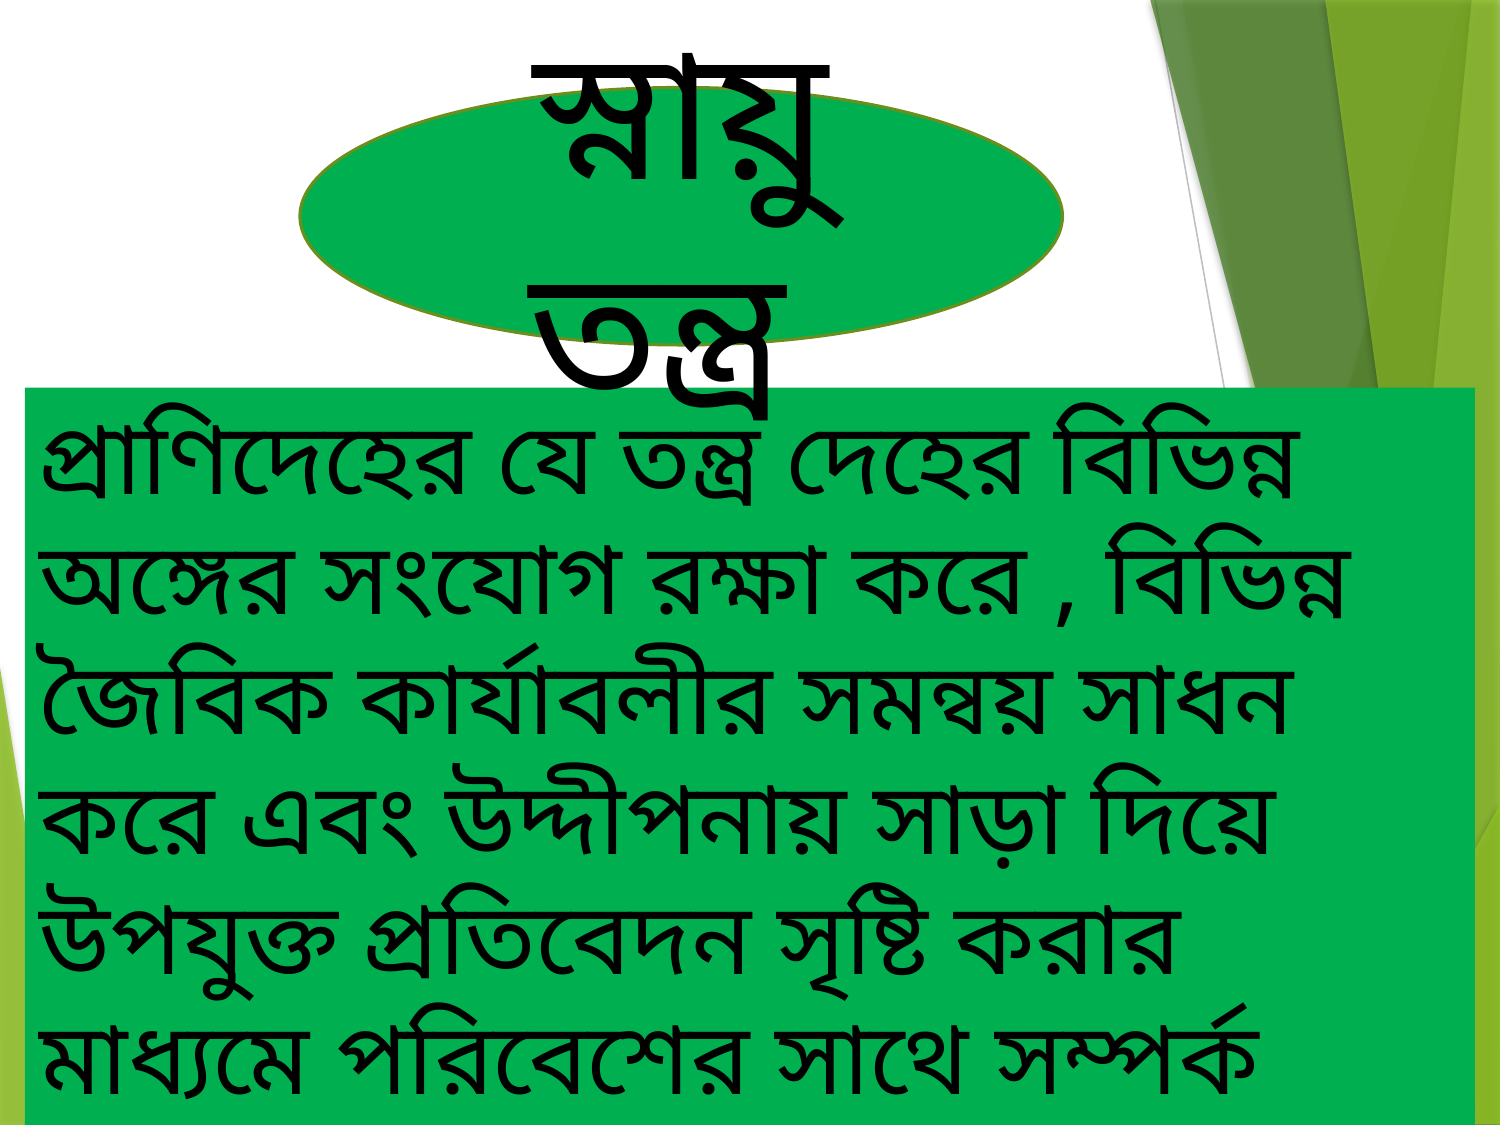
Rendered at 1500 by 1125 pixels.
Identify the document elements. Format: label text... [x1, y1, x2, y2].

text_box প্রাণিদেহের যে তন্ত্র দেহের বিভিন্ন অঙ্গের সংযোগ রক্ষা করে , বিভিন্ন জৈবিক কার্যাবলীর সমন্বয় সাধন করে এবং উদ্দীপনায় সাড়া দিয়ে উপযুক্ত প্রতিবেদন সৃষ্টি করার মাধ্যমে পরিবেশের সাথে সম্পর্ক রক্ষা করে তাকে স্নায়ু তন্ত্র বলে। [24, 387, 1475, 1125]
text_box [412, 310, 581, 343]
text_box [782, 230, 1063, 343]
text_box [412, 87, 612, 123]
text_box [750, 87, 1063, 202]
text_box স্নায়ু তন্ত্র [298, 85, 1065, 347]
